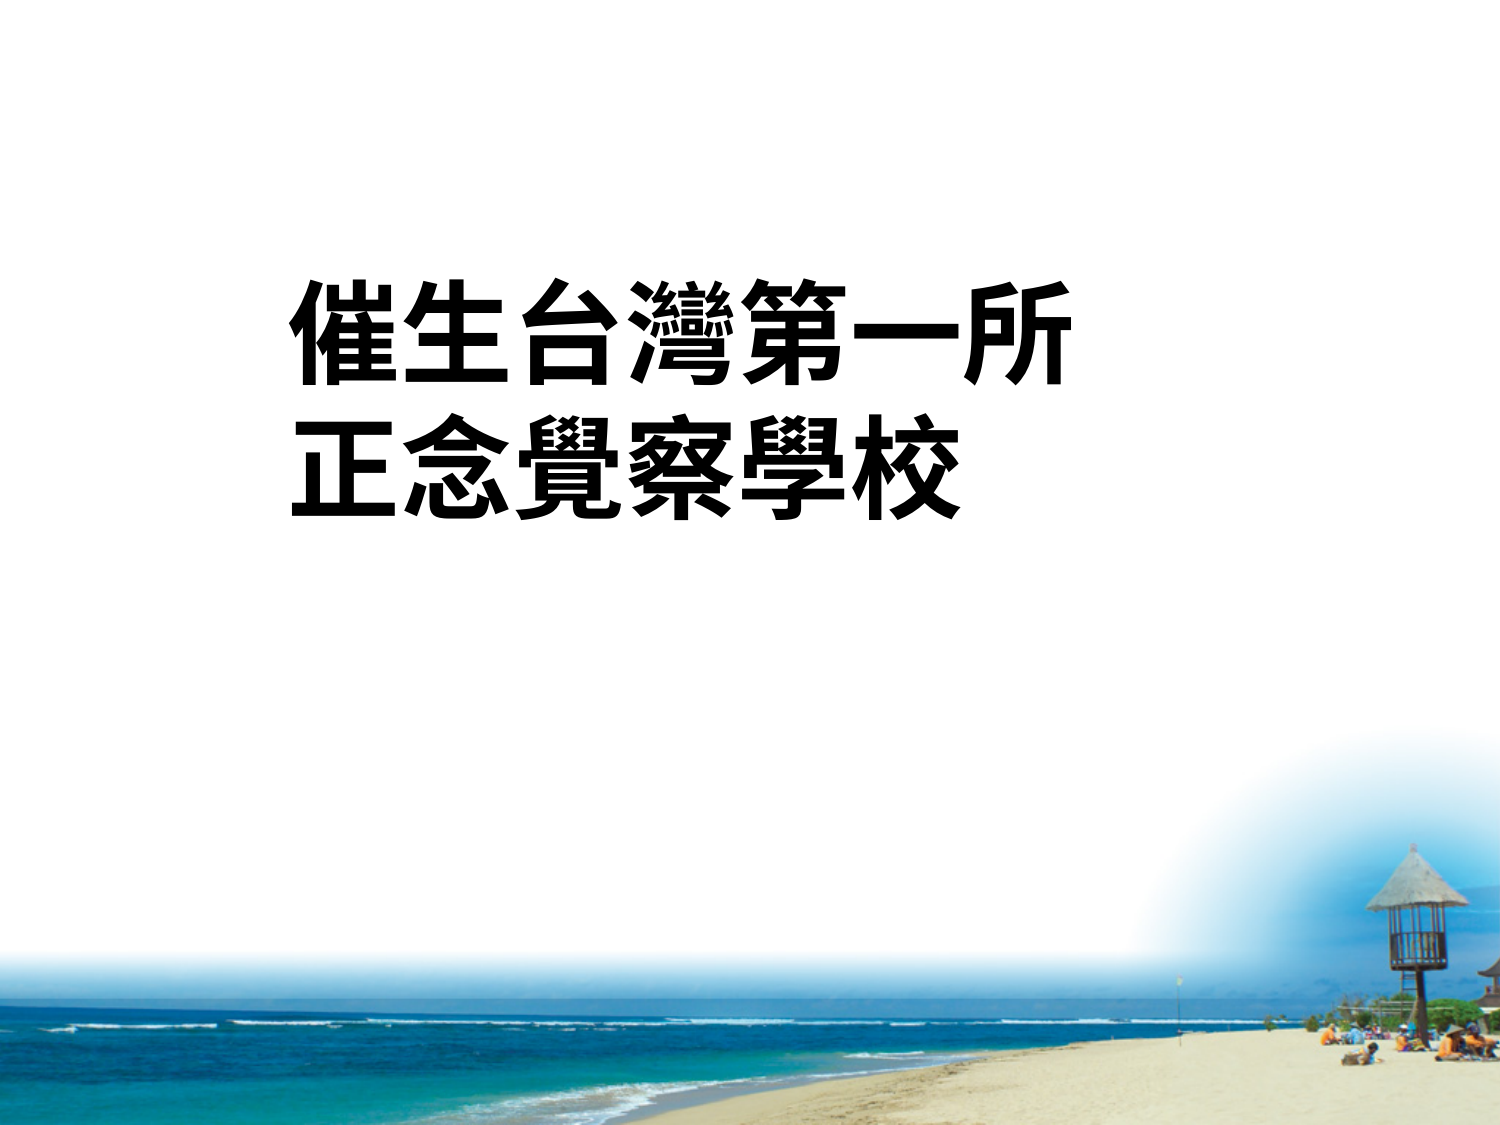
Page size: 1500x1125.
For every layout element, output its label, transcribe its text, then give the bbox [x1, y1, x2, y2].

picture [38, 1024, 216, 1033]
picture [0, 0, 1500, 1125]
text_box 催生台灣第一所 正念覺察學校 [272, 255, 1112, 540]
picture [0, 1028, 11, 1032]
